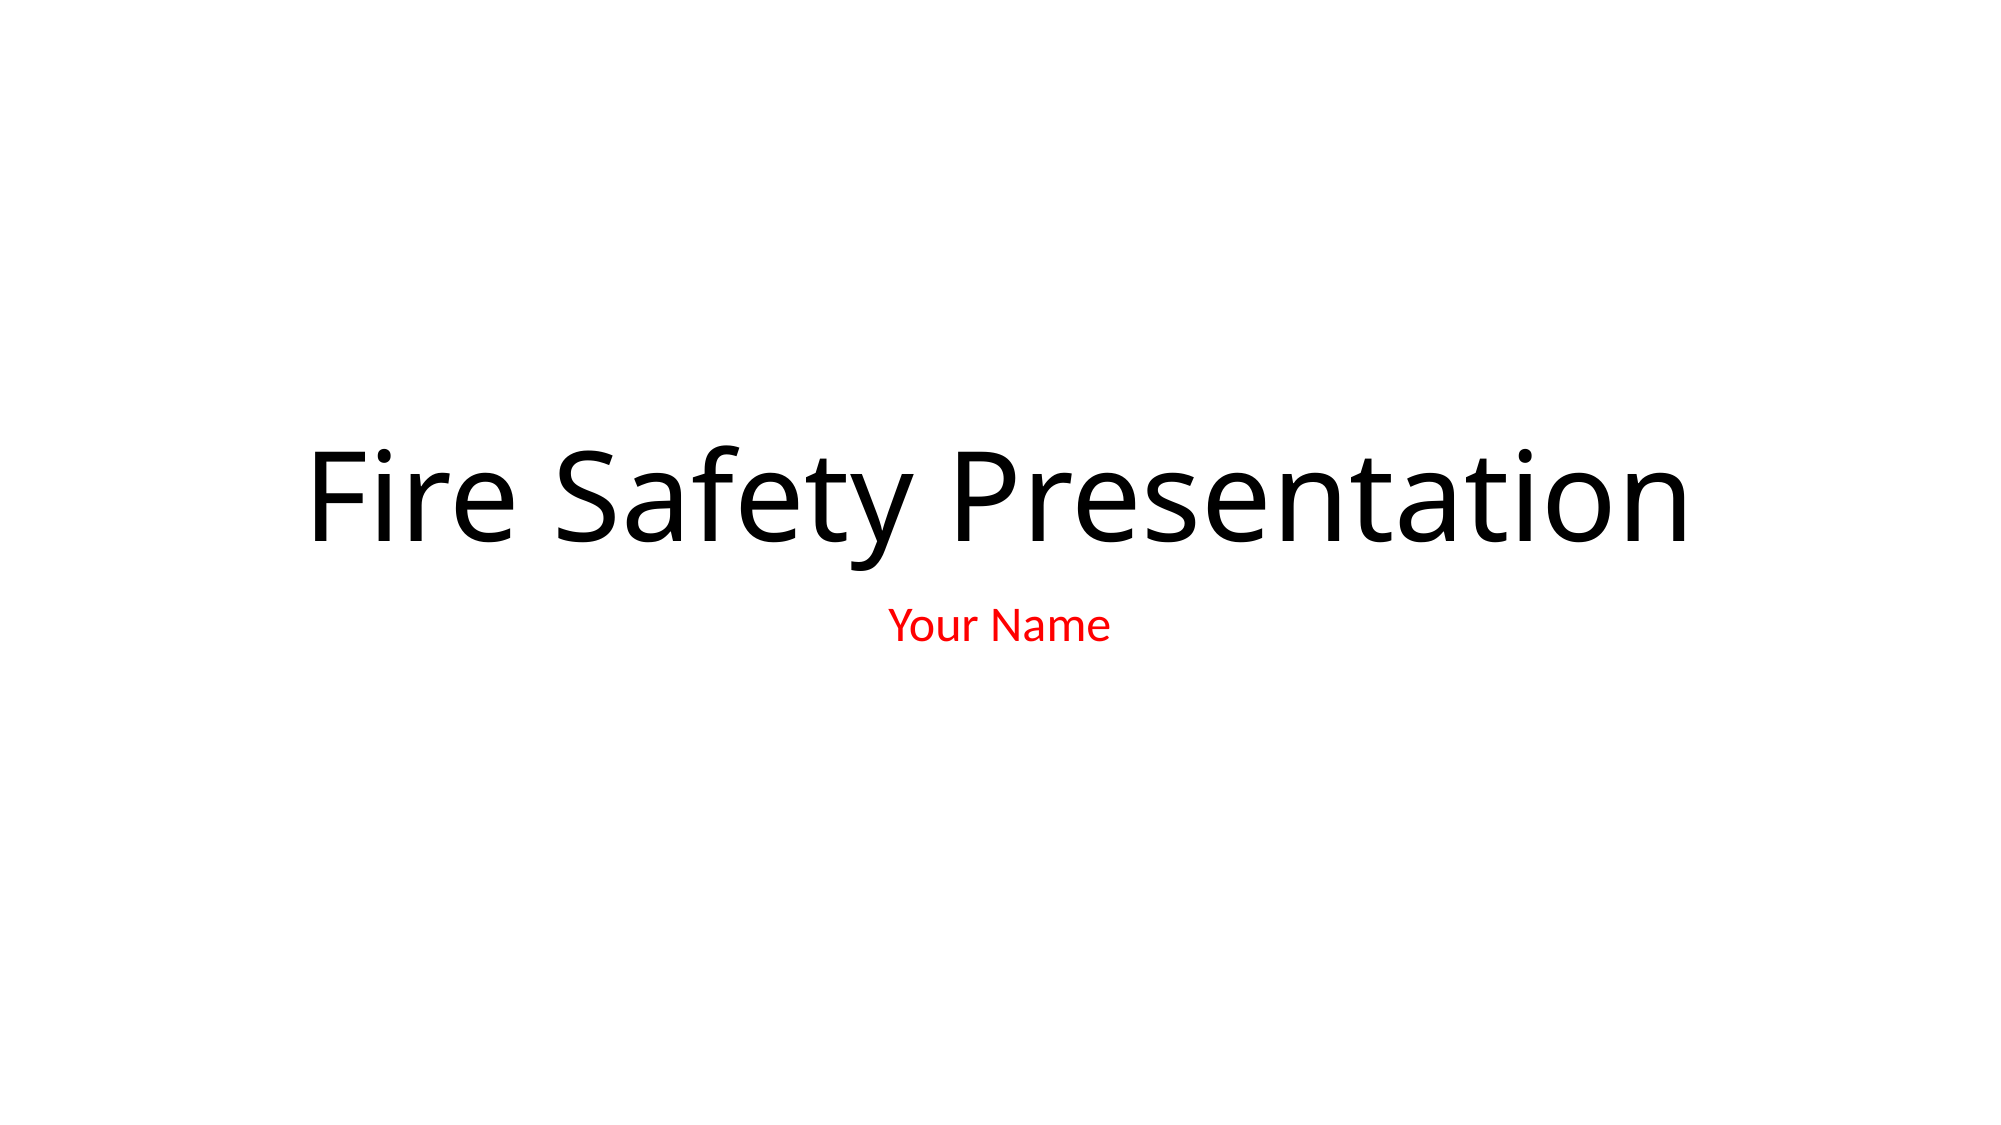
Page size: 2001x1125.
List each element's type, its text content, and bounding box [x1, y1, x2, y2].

subtitle Your Name [249, 590, 1750, 863]
title Fire Safety Presentation [249, 184, 1750, 576]
